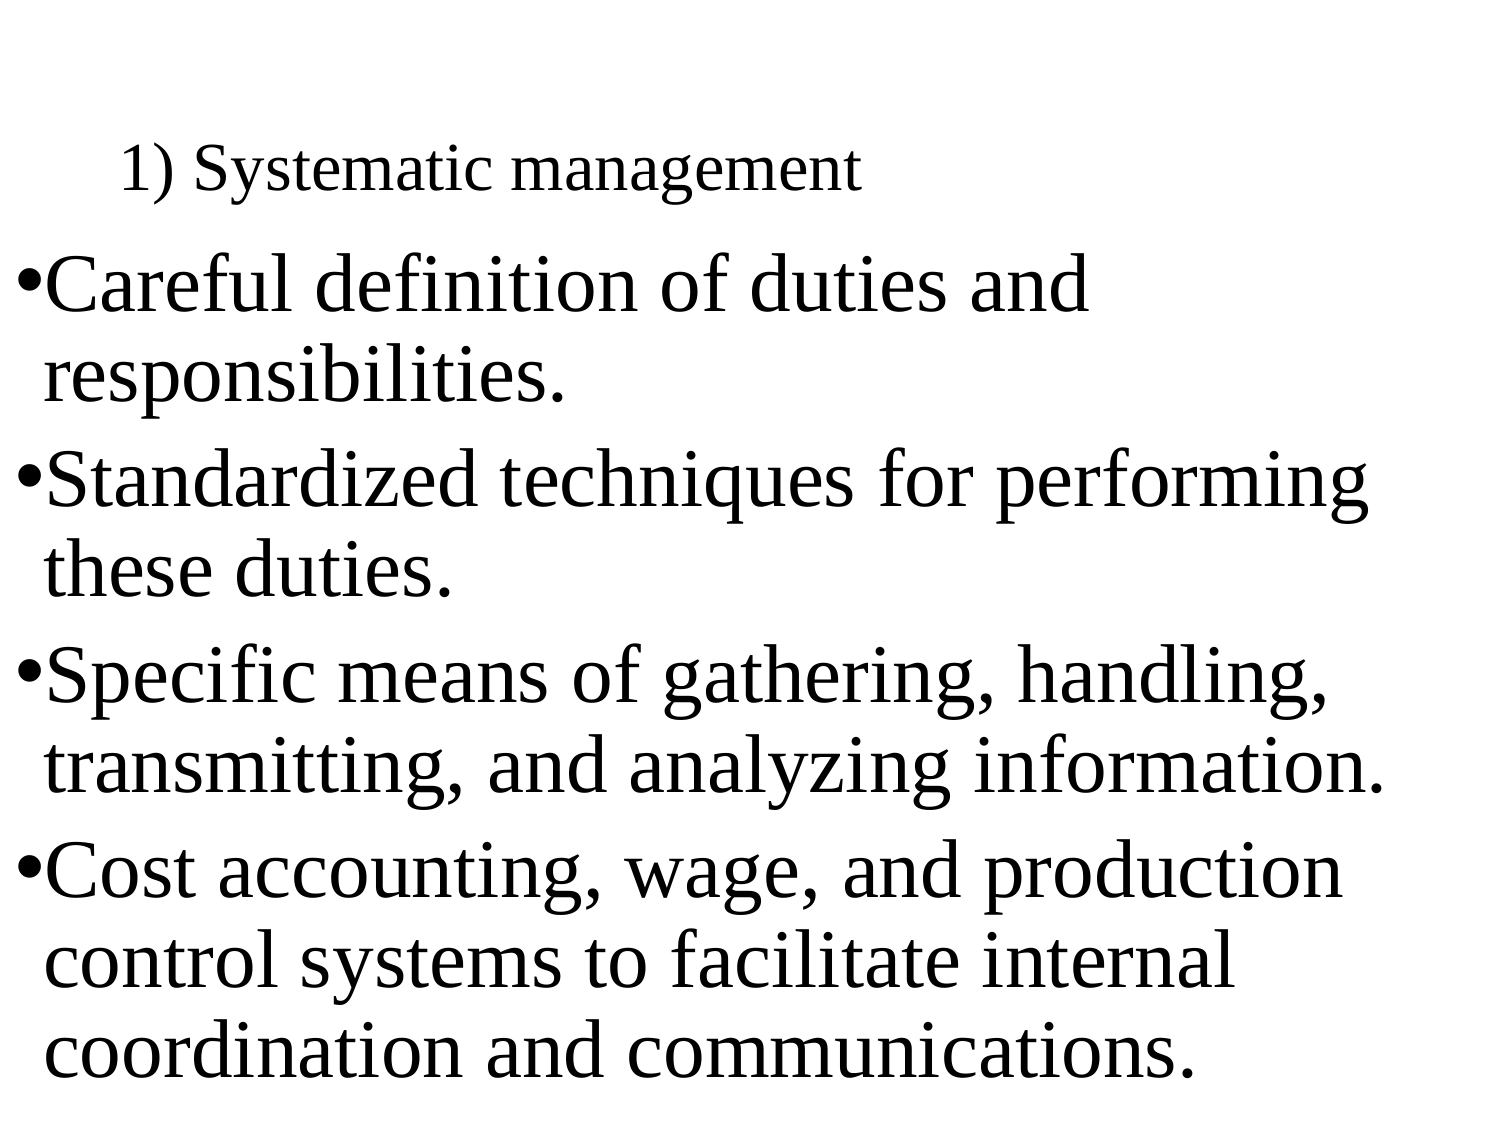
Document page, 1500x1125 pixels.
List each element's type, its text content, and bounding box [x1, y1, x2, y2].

list Careful definition of duties and responsibilities. Standardized techniques for performing these duties. Specific means of gathering, handling, transmitting, and analyzing information. Cost accounting, wage, and production control systems to facilitate internal coordination and communications. [0, 231, 1500, 1106]
title 1) Systematic management [103, 59, 1397, 231]
